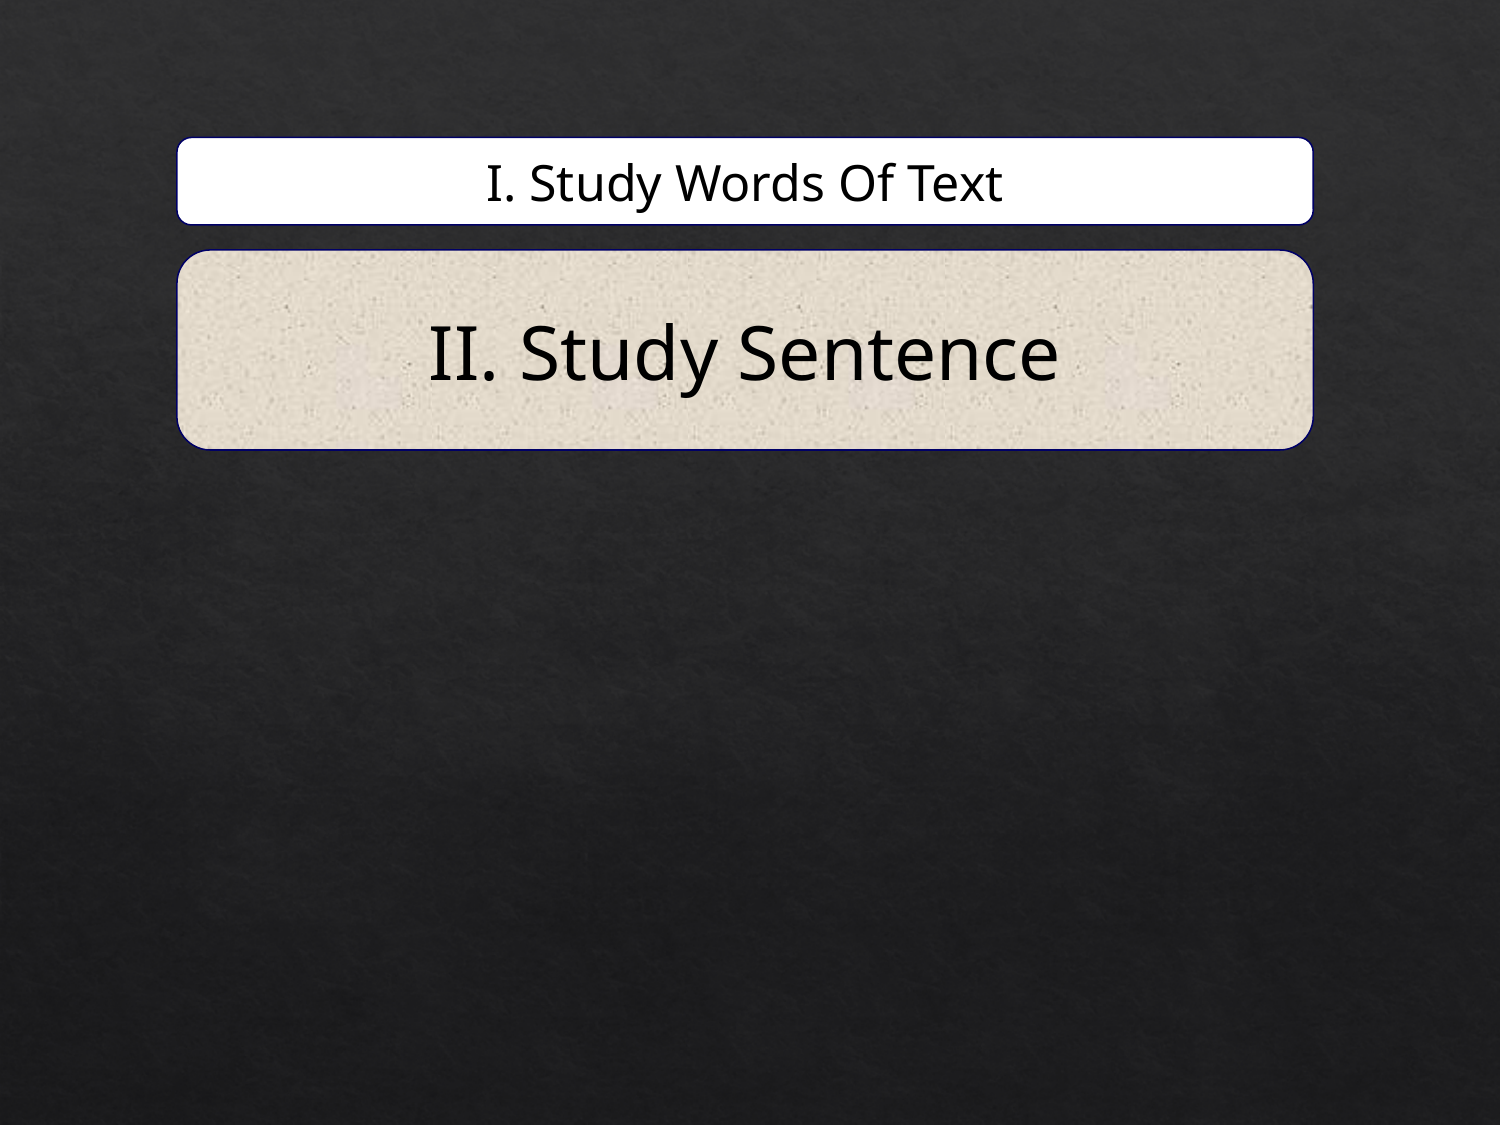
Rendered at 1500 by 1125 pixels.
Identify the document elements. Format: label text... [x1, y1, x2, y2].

text_box II. Study Sentence [176, 249, 1314, 451]
text_box I. Study Words Of Text [176, 137, 1314, 225]
